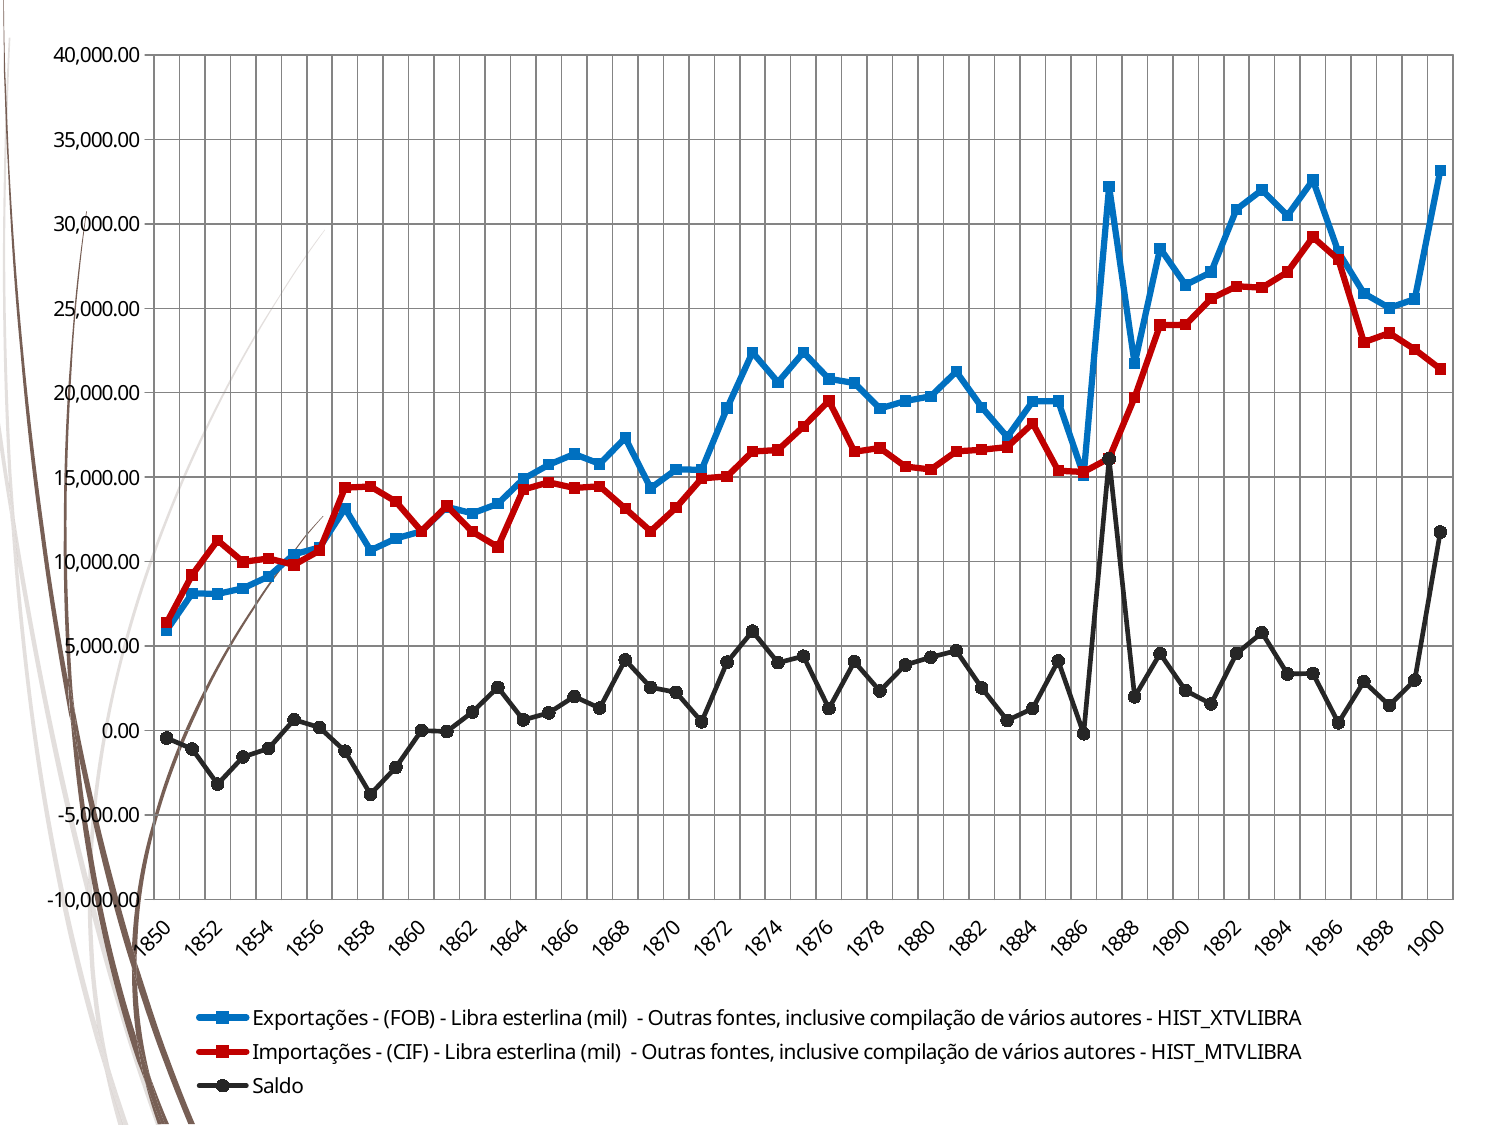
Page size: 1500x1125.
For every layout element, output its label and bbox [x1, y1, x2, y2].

chart [17, 18, 1483, 1107]
